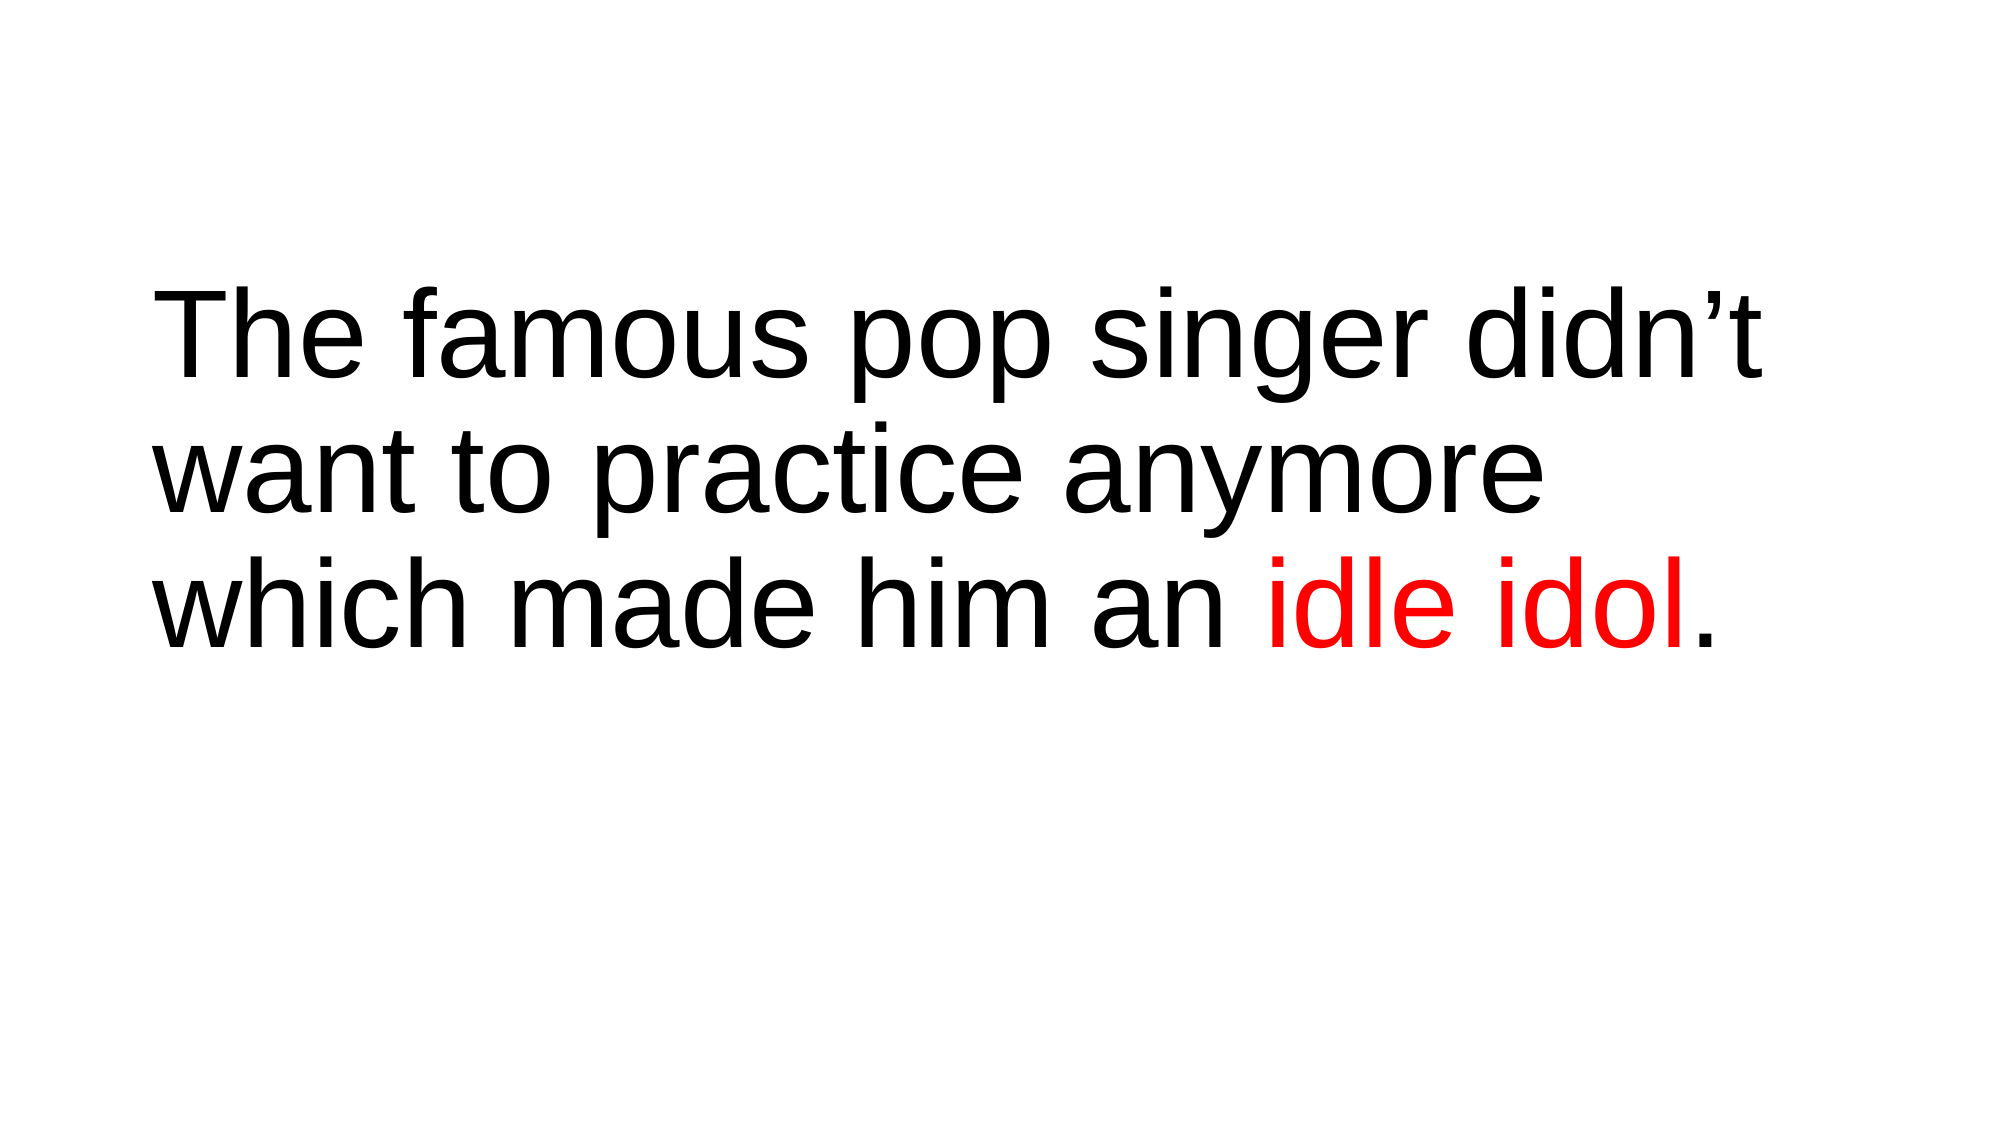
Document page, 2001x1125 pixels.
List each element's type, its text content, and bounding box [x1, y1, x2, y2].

list The famous pop singer didn’t want to practice anymore which made him an idle idol. [137, 261, 1863, 1014]
